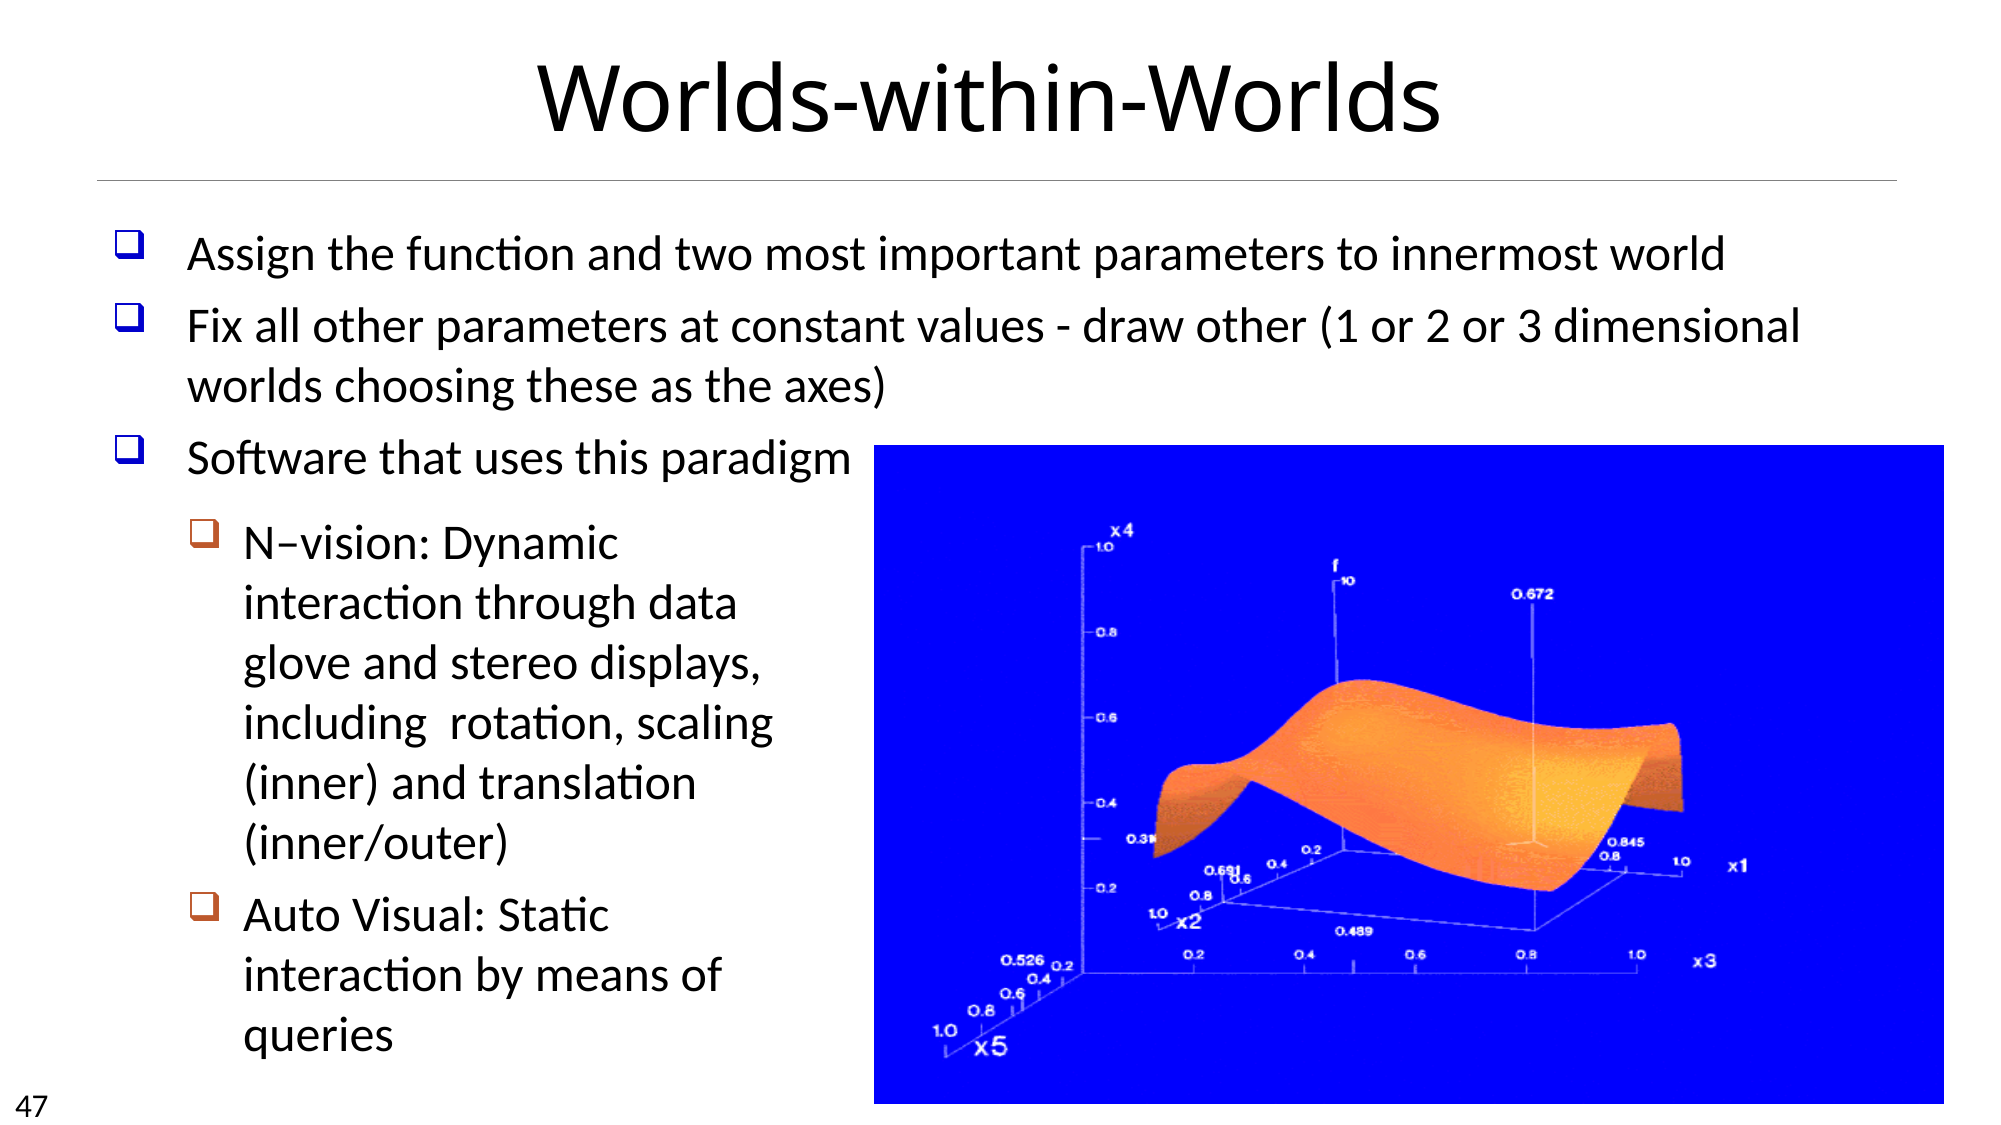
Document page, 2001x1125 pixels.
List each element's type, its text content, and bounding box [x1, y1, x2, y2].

list Assign the function and two most important parameters to innermost world Fix all other parameters at constant values - draw other (1 or 2 or 3 dimensional worlds choosing these as the axes) Software that uses this paradigm [96, 212, 1889, 538]
list N–vision: Dynamic interaction through data glove and stereo displays, including rotation, scaling (inner) and translation (inner/outer) Auto Visual: Static interaction by means of queries [96, 501, 819, 1075]
title Worlds-within-Worlds [57, 47, 1923, 158]
picture [873, 445, 1945, 1104]
